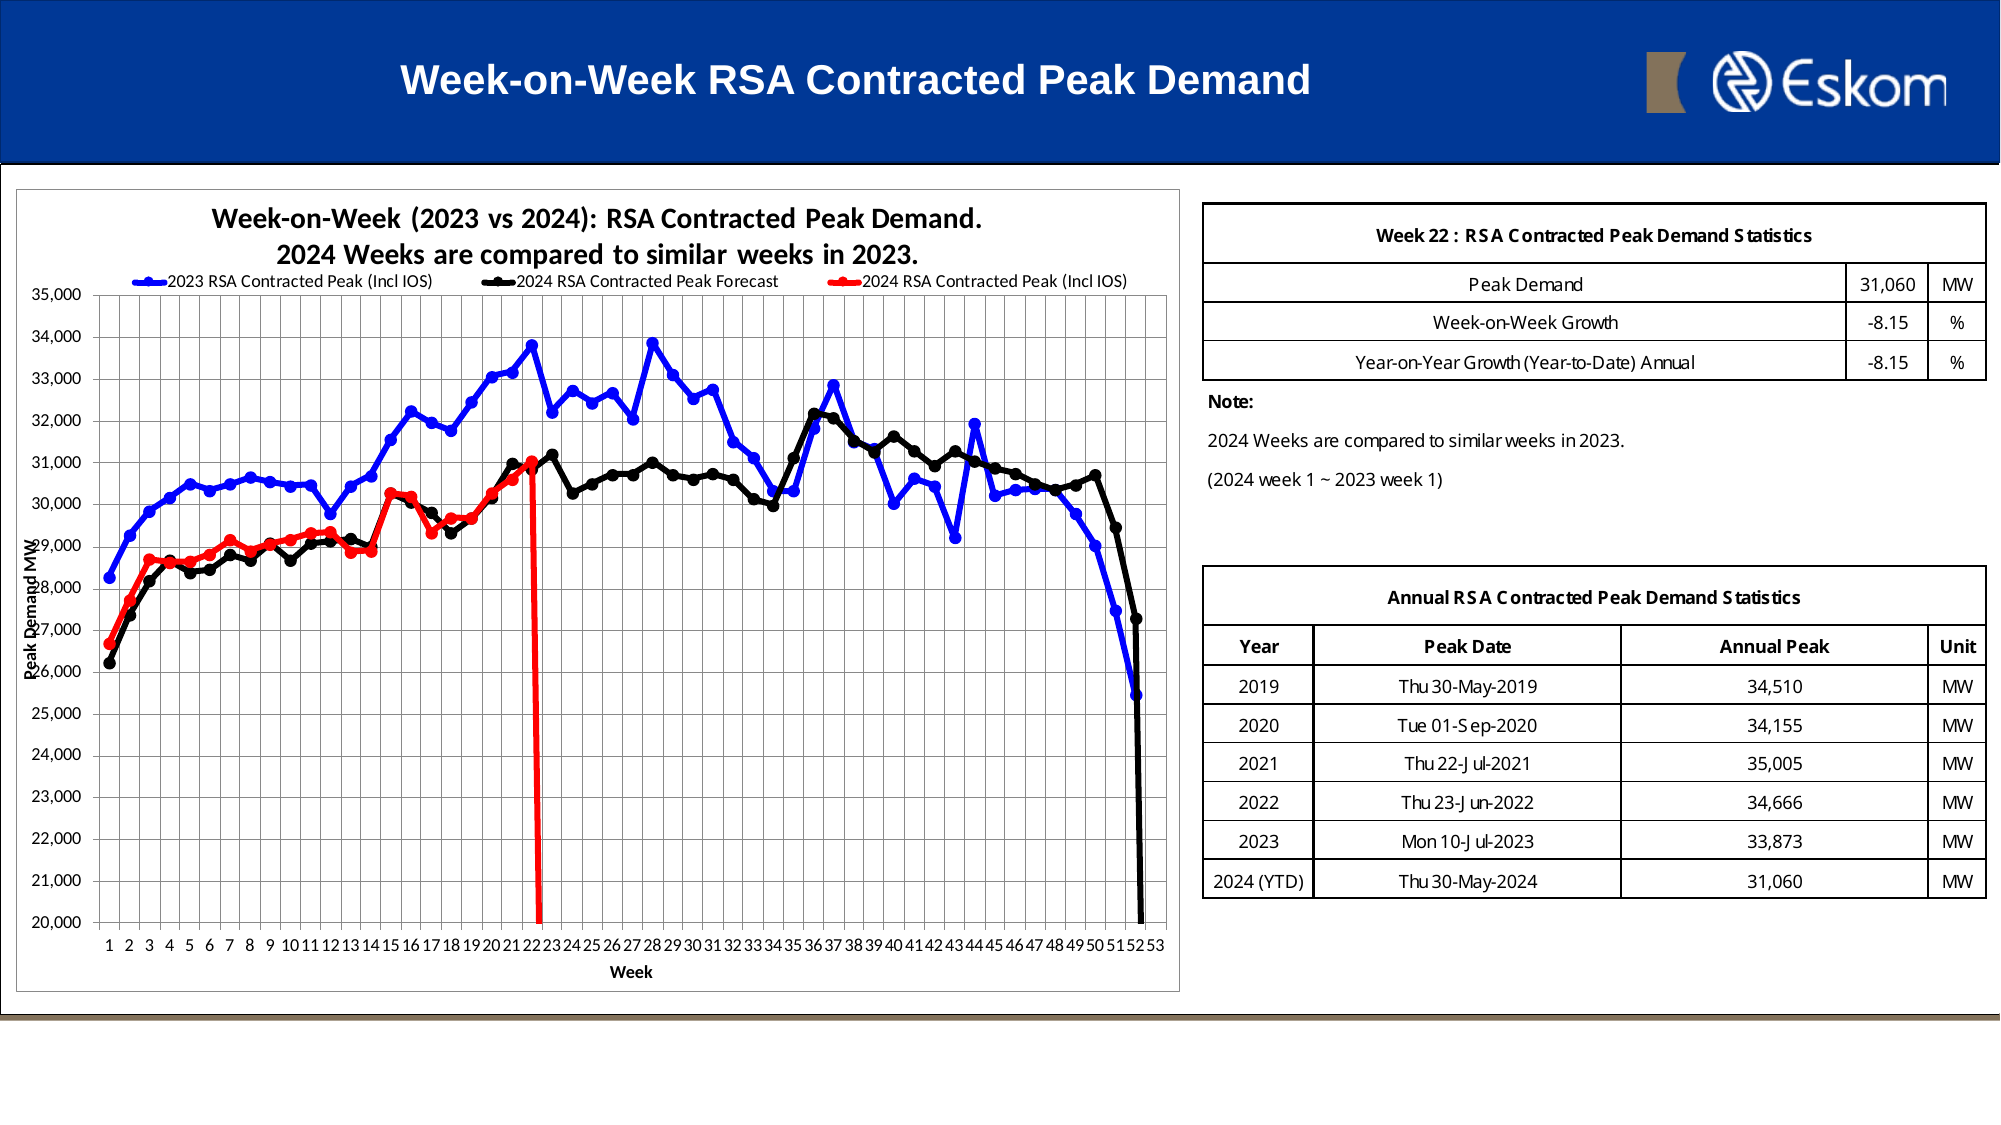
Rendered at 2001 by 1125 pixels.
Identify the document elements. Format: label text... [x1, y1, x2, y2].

text_box Week-on-Week RSA Contracted Peak Demand [385, 27, 1355, 137]
picture [0, 163, 2000, 1016]
